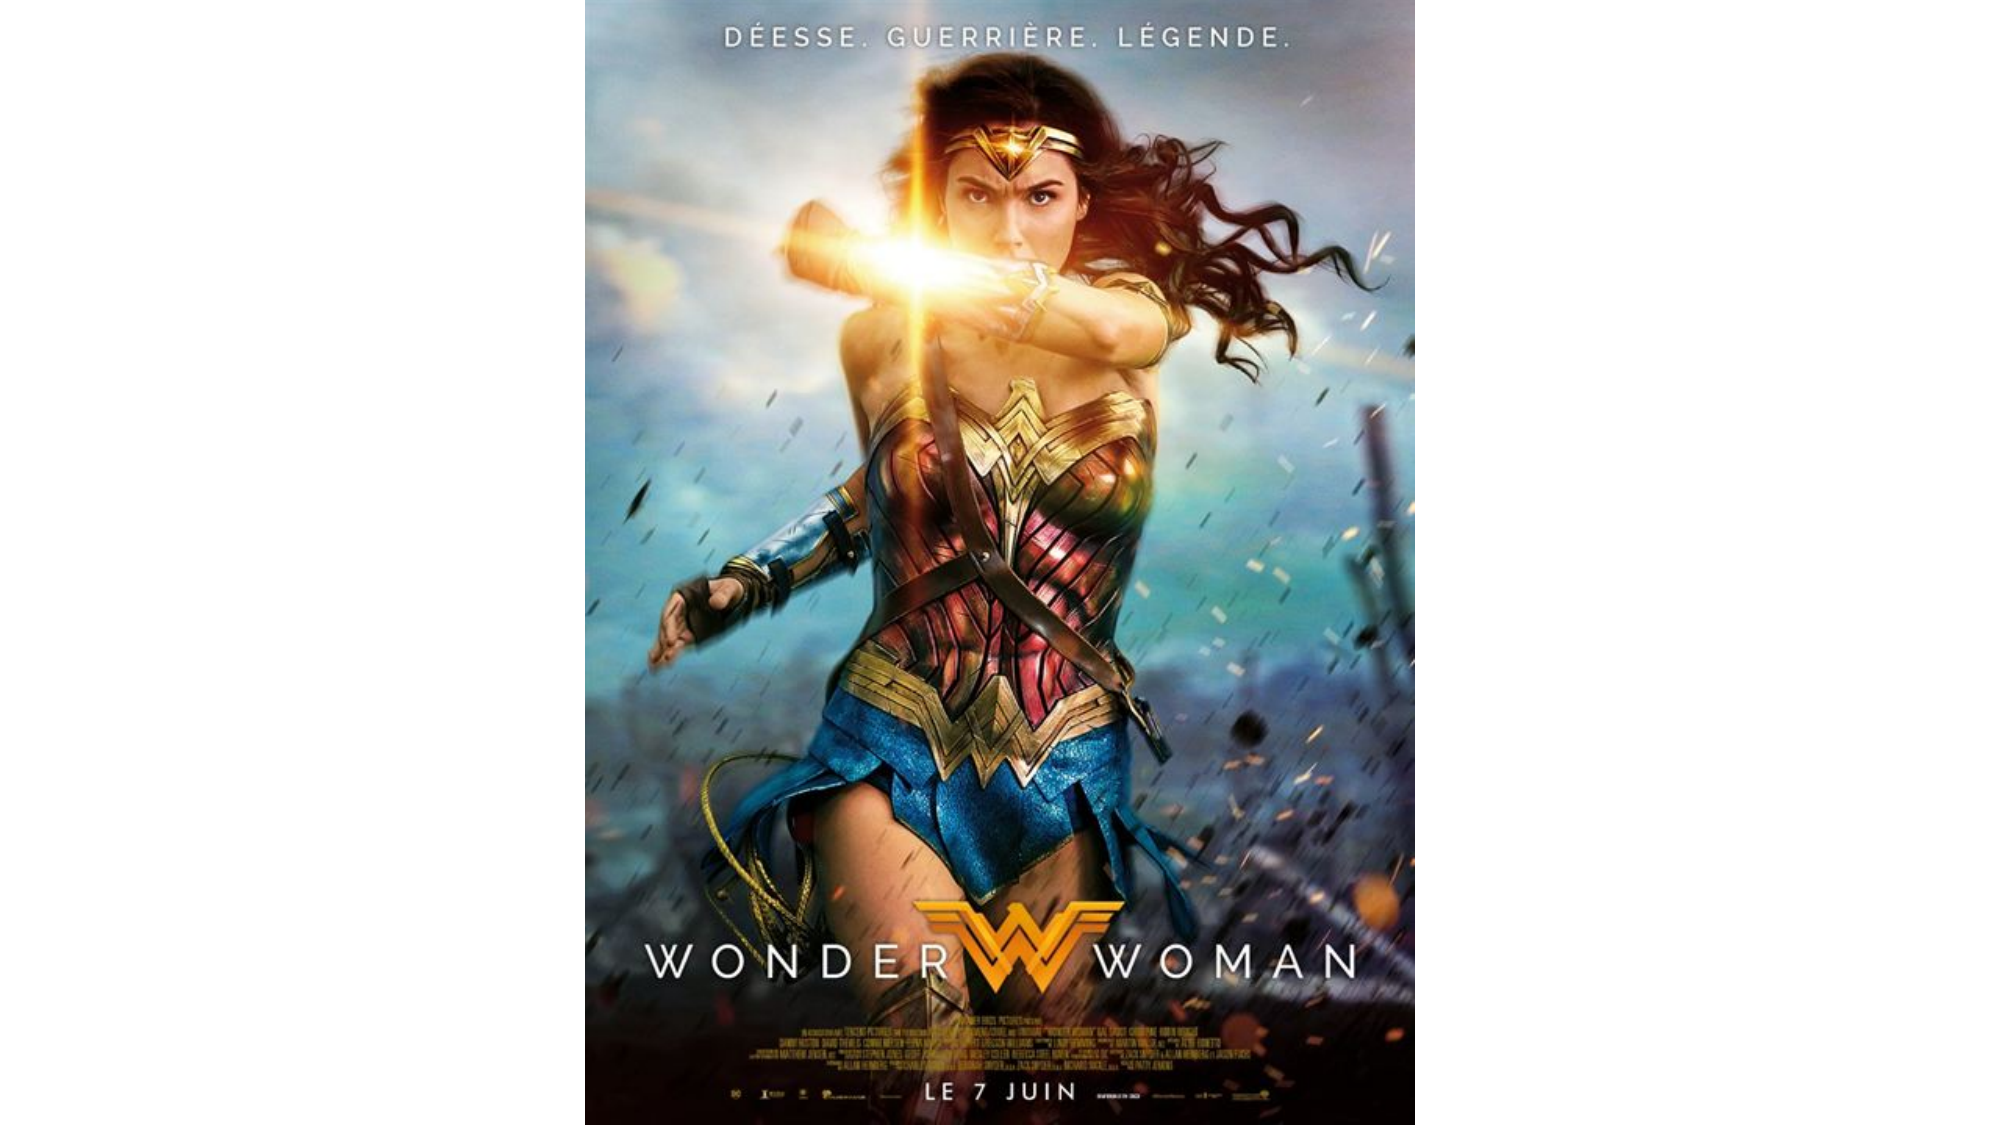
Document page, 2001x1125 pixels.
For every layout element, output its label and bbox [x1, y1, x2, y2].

picture [585, 0, 1415, 1125]
